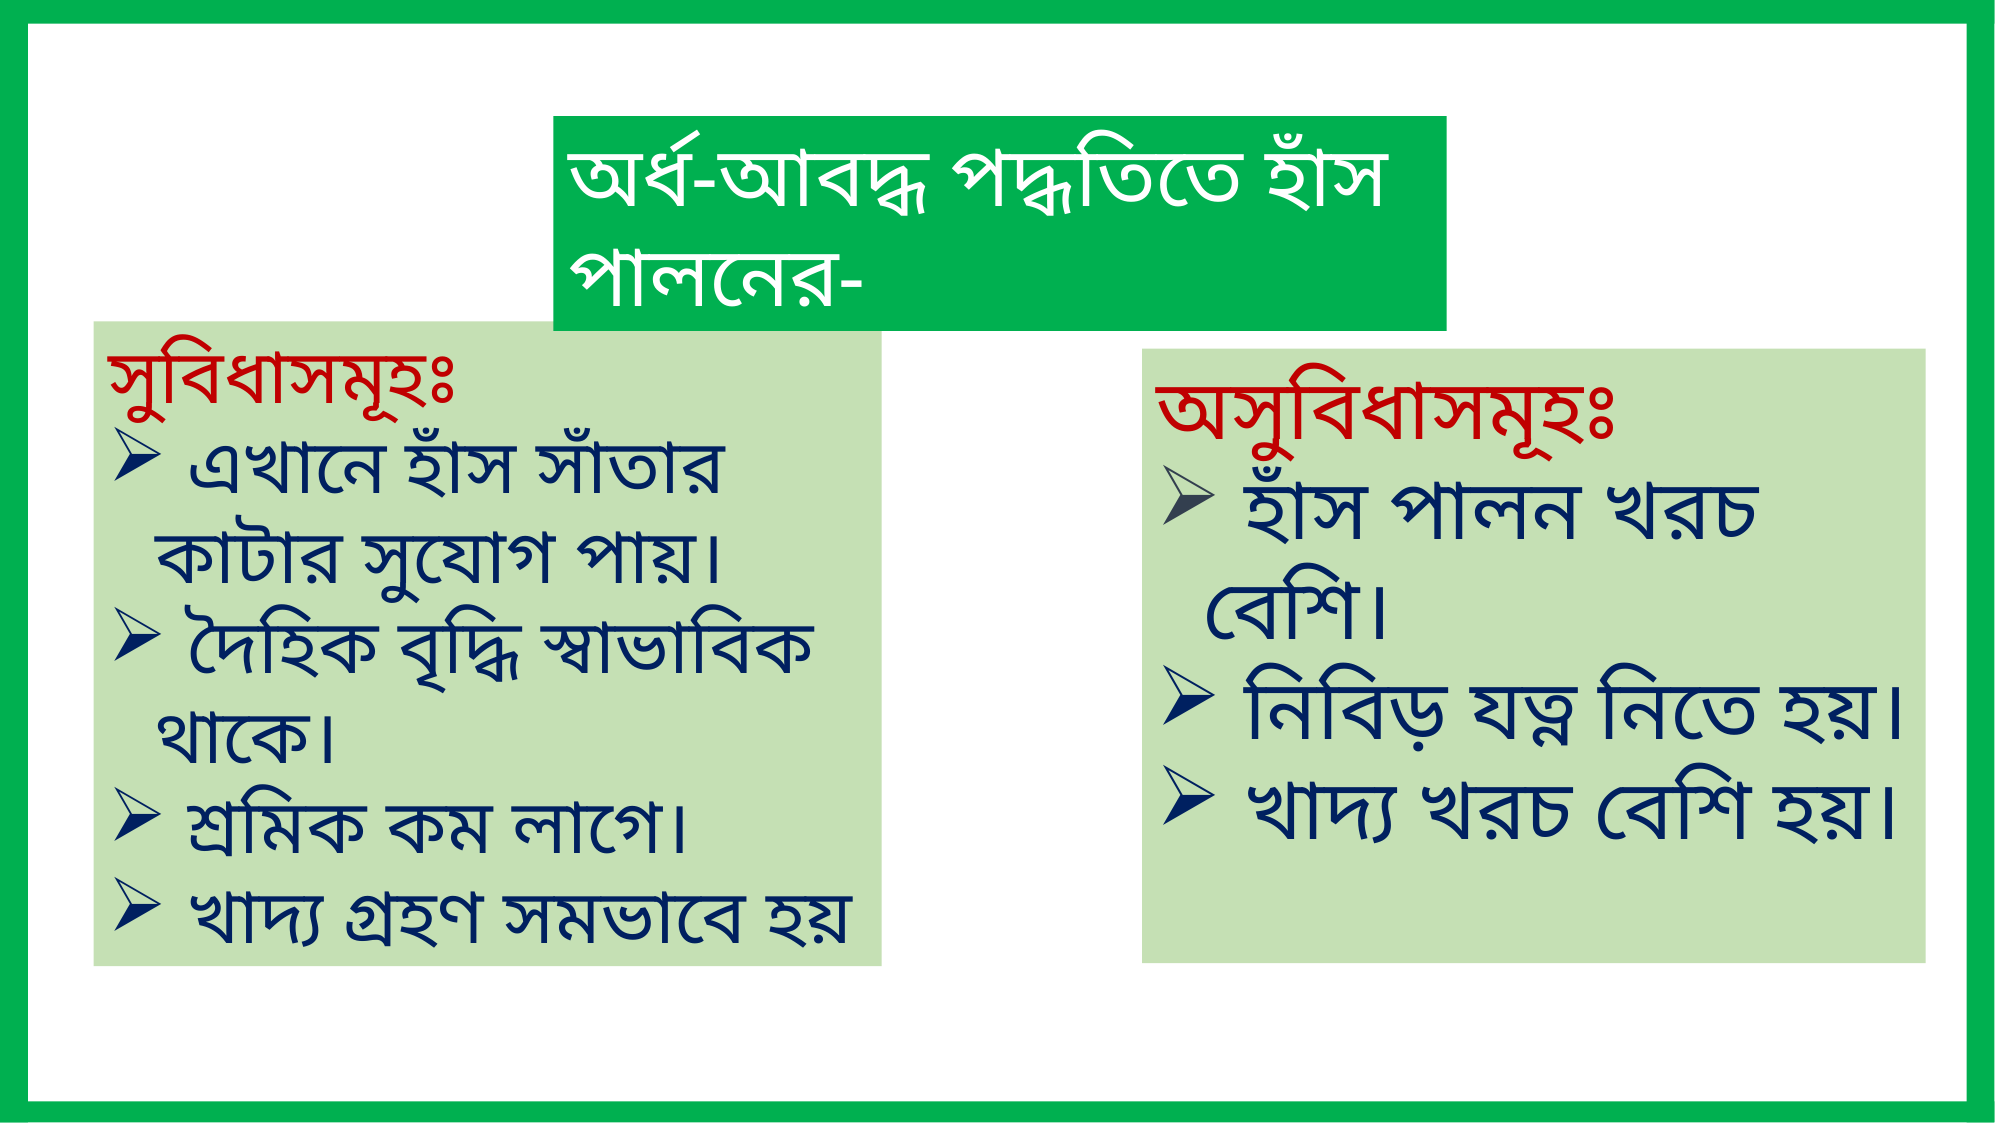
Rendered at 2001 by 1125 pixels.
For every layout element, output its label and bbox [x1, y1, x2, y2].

text_box [0, 0, 1995, 1123]
